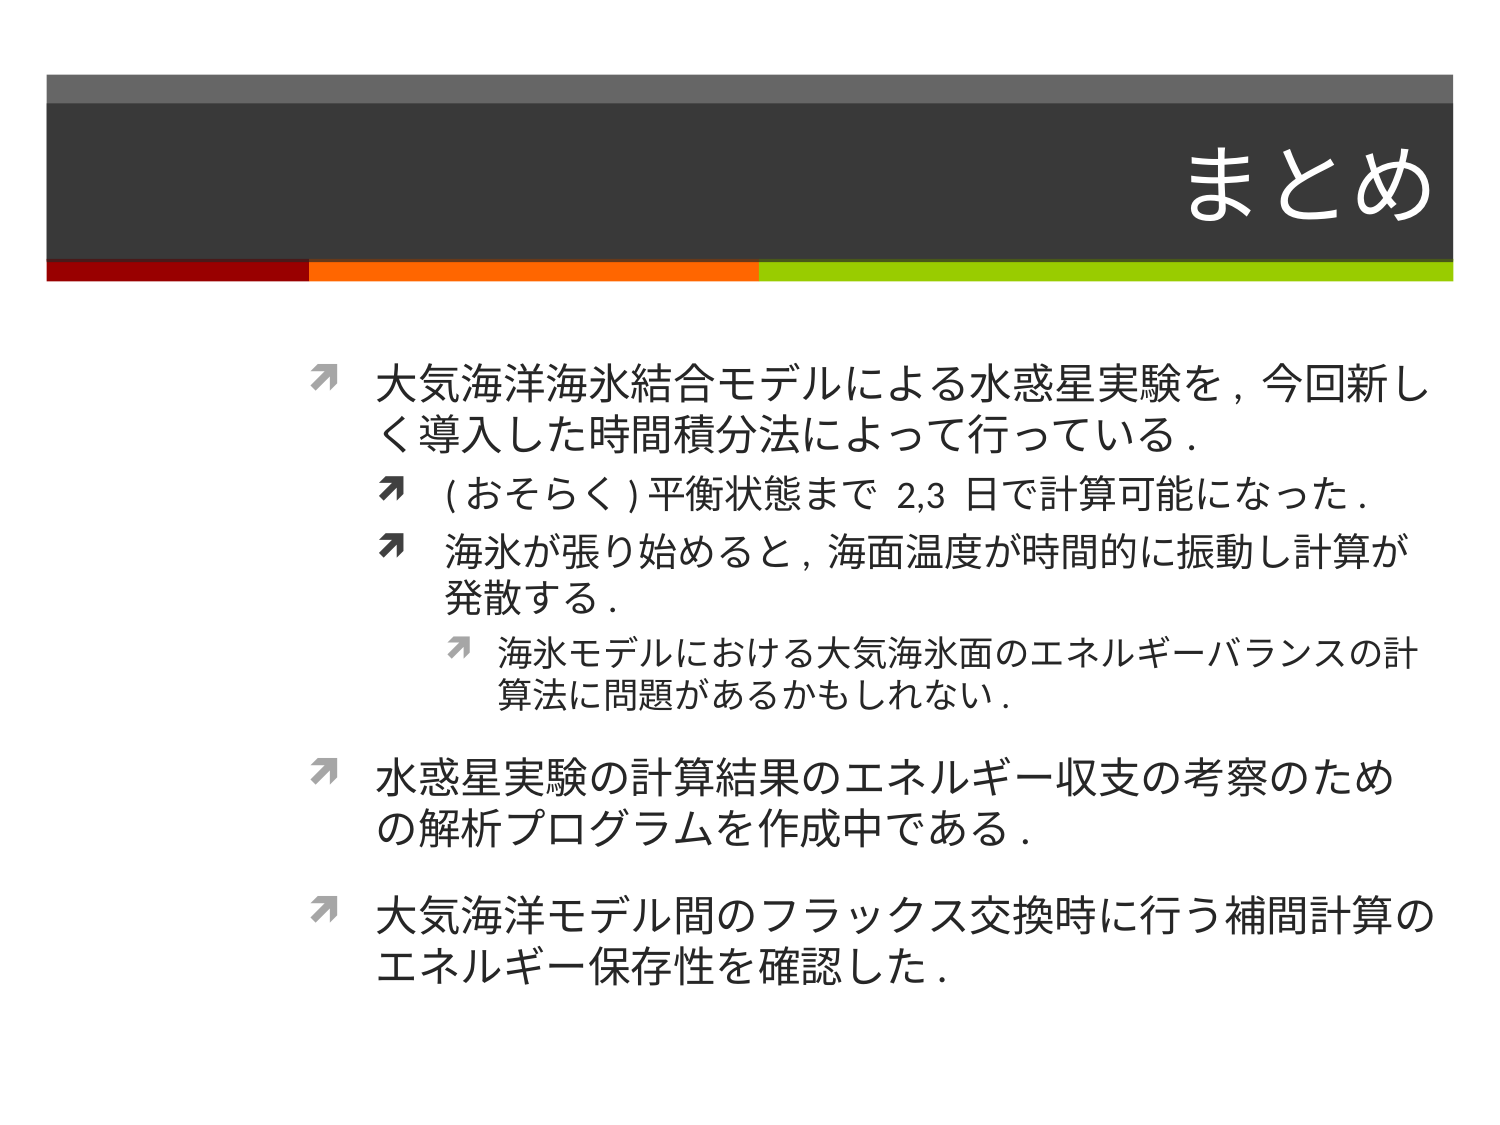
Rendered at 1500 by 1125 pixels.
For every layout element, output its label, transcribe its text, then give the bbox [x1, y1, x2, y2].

title まとめ [46, 103, 1454, 263]
list 大気海洋海氷結合モデルによる水惑星実験を, 今回新しく導入した時間積分法によって行っている. (おそらく)平衡状態まで 2,3 日で計算可能になった. 海氷が張り始めると, 海面温度が時間的に振動し計算が発散する. 海氷モデルにおける大気海氷面のエネルギーバランスの計算法に問題があるかもしれない. 水惑星実験の計算結果のエネルギー収支の考察のための解析プログラムを作成中である. 大気海洋モデル間のフラックス交換時に行う補間計算のエネルギー保存性を確認した. [292, 350, 1454, 1005]
